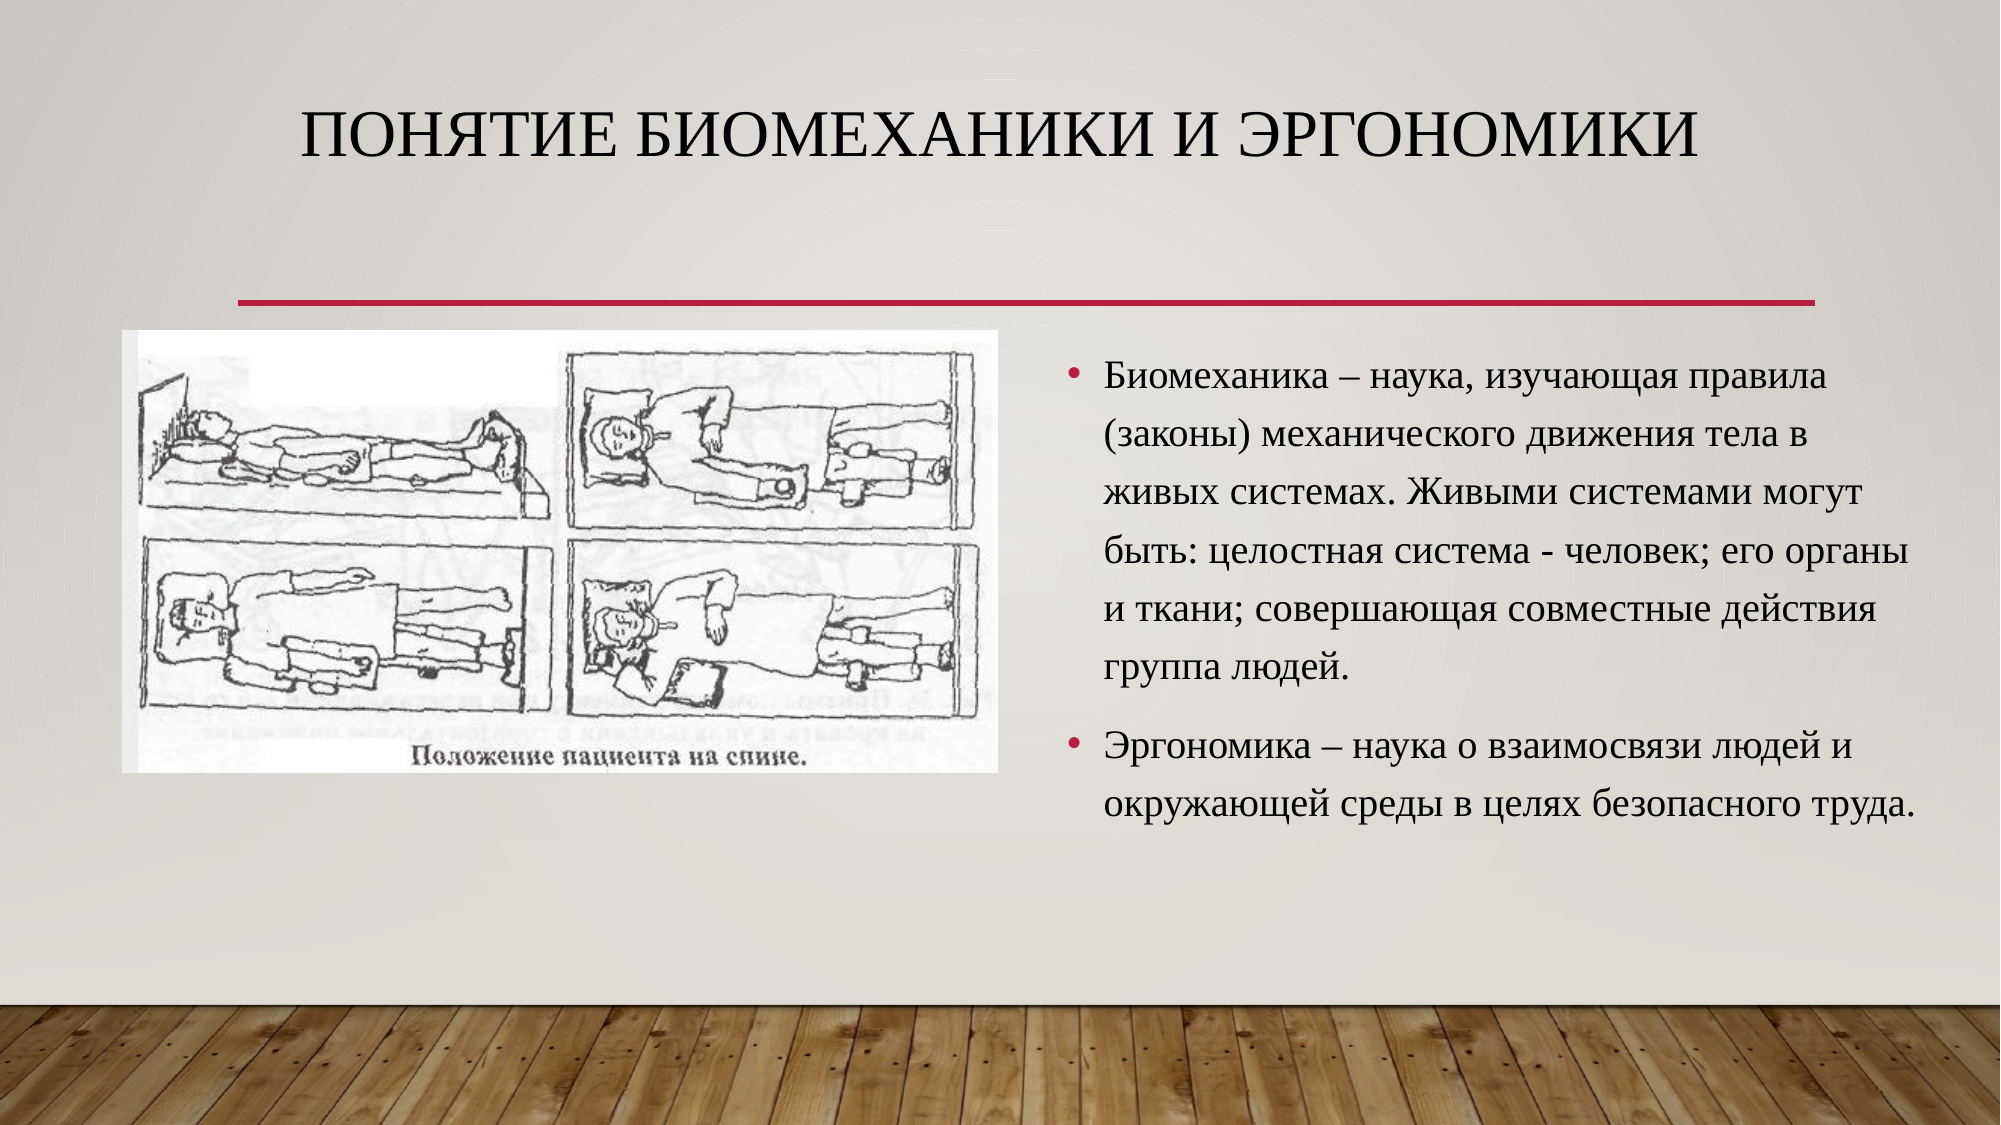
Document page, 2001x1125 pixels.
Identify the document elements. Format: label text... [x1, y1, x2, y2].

title Понятие биомеханики и эргономики [212, 91, 1789, 191]
picture [0, 1005, 2000, 1125]
list Биомеханика – наука, изучающая правила (законы) механического движения тела в живых системах. Живыми системами могут быть: целостная система - человек; его органы и ткани; совершающая совместные действия группа людей. Эргономика – наука о взаимосвязи людей и окружающей среды в целях безопасного труда. [1052, 330, 1937, 896]
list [122, 330, 998, 773]
